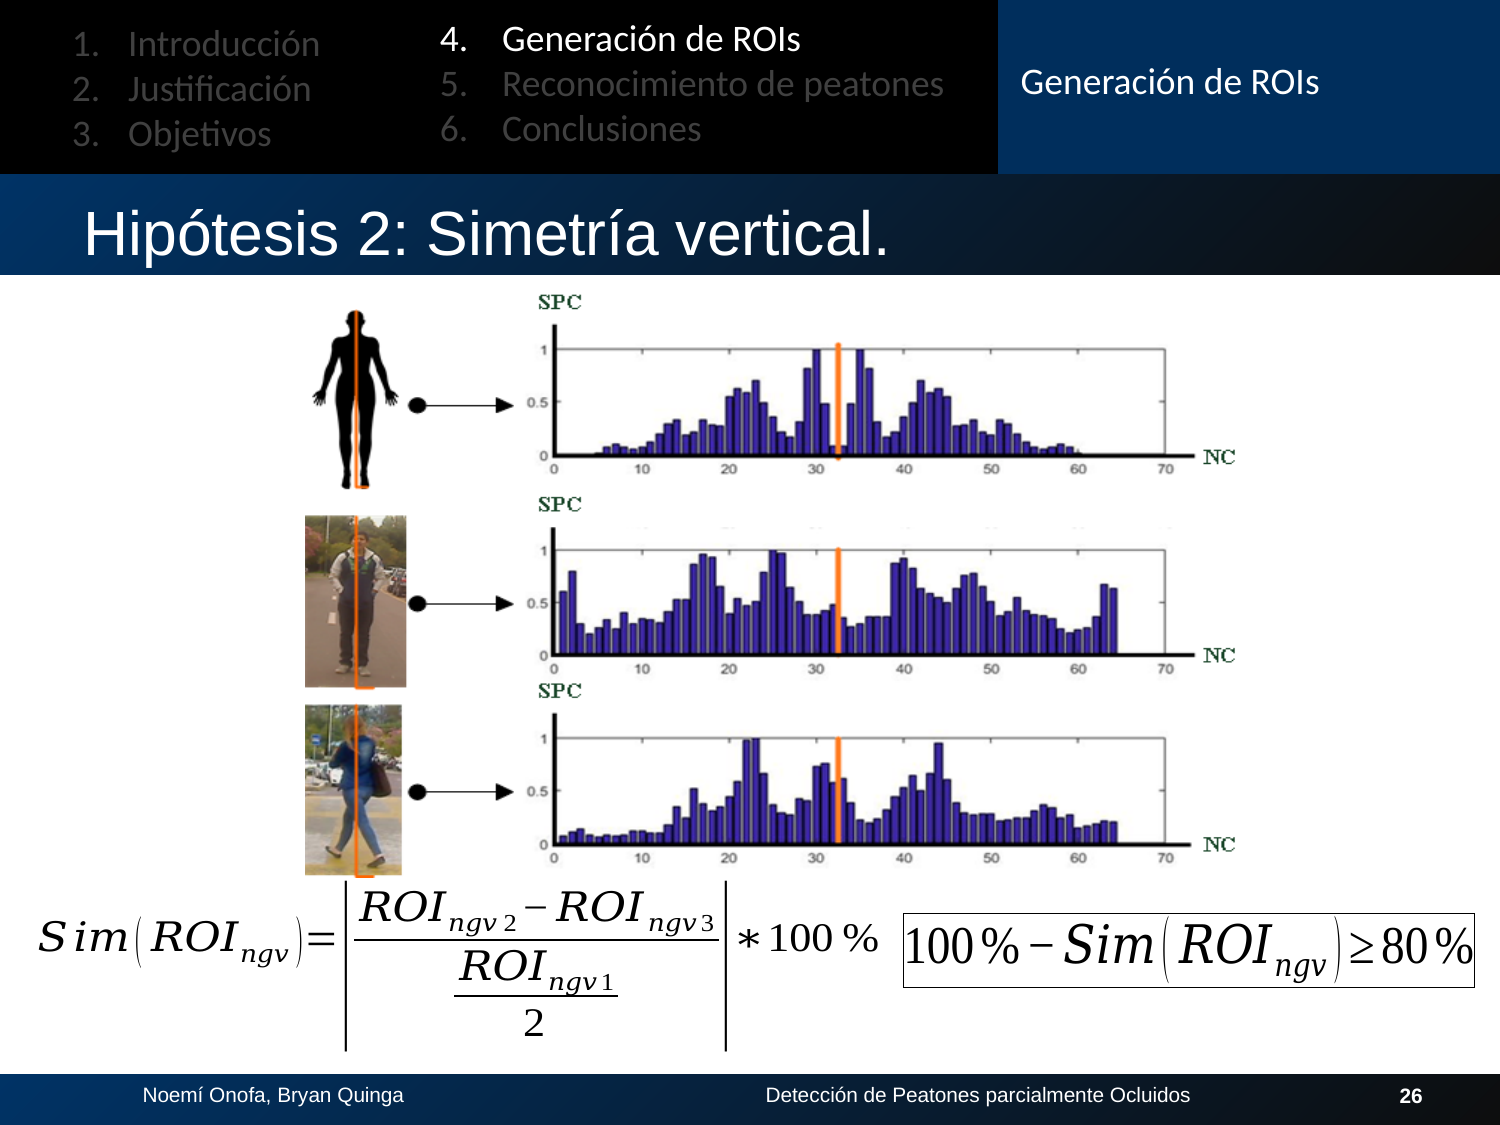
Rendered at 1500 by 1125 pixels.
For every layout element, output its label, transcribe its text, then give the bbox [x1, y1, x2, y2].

text_box 4. Generación de ROIs 5. Reconocimiento de peatones 6. Conclusiones [425, 6, 984, 157]
text_box Introducción Justificación Objetivos [57, 11, 336, 162]
text_box Generación de ROIs [1005, 49, 1336, 110]
slide_number 26 [1087, 1065, 1438, 1125]
picture [304, 287, 1238, 879]
title Hipótesis 2: Simetría vertical. [68, 180, 1413, 281]
